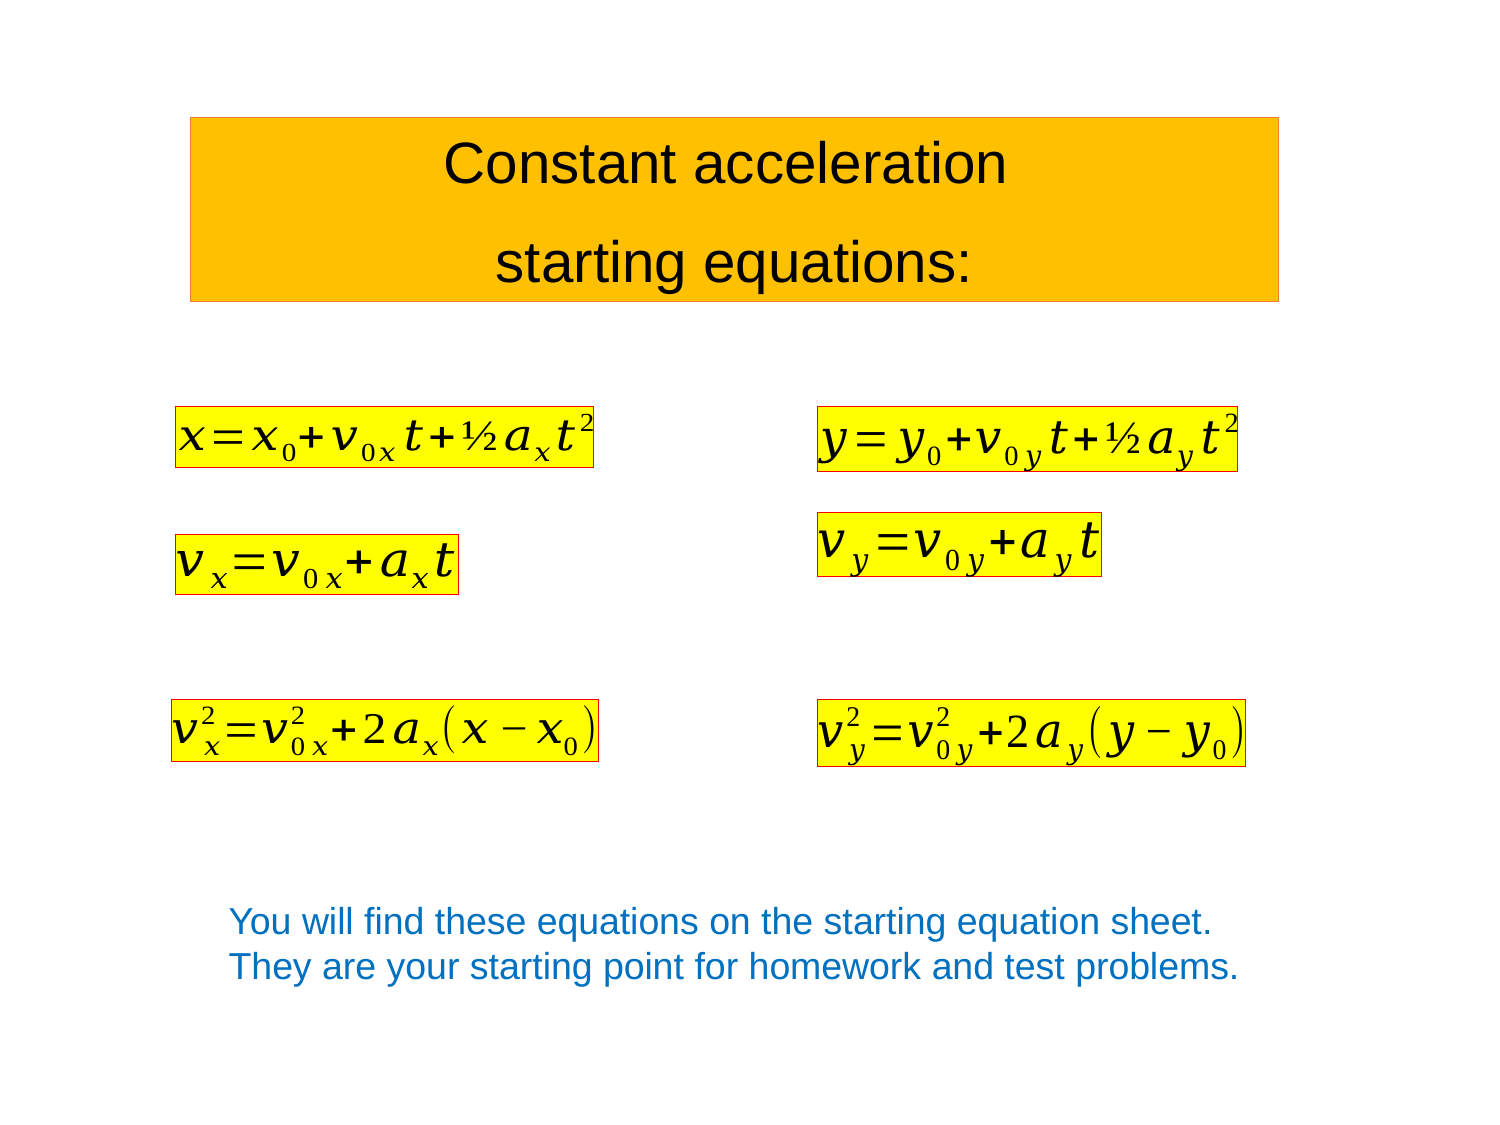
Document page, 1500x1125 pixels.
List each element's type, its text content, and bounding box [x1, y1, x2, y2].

text_box Constant acceleration starting equations: [190, 117, 1279, 302]
text_box You will find these equations on the starting equation sheet. They are your starting point for homework and test problems. [213, 889, 1255, 994]
